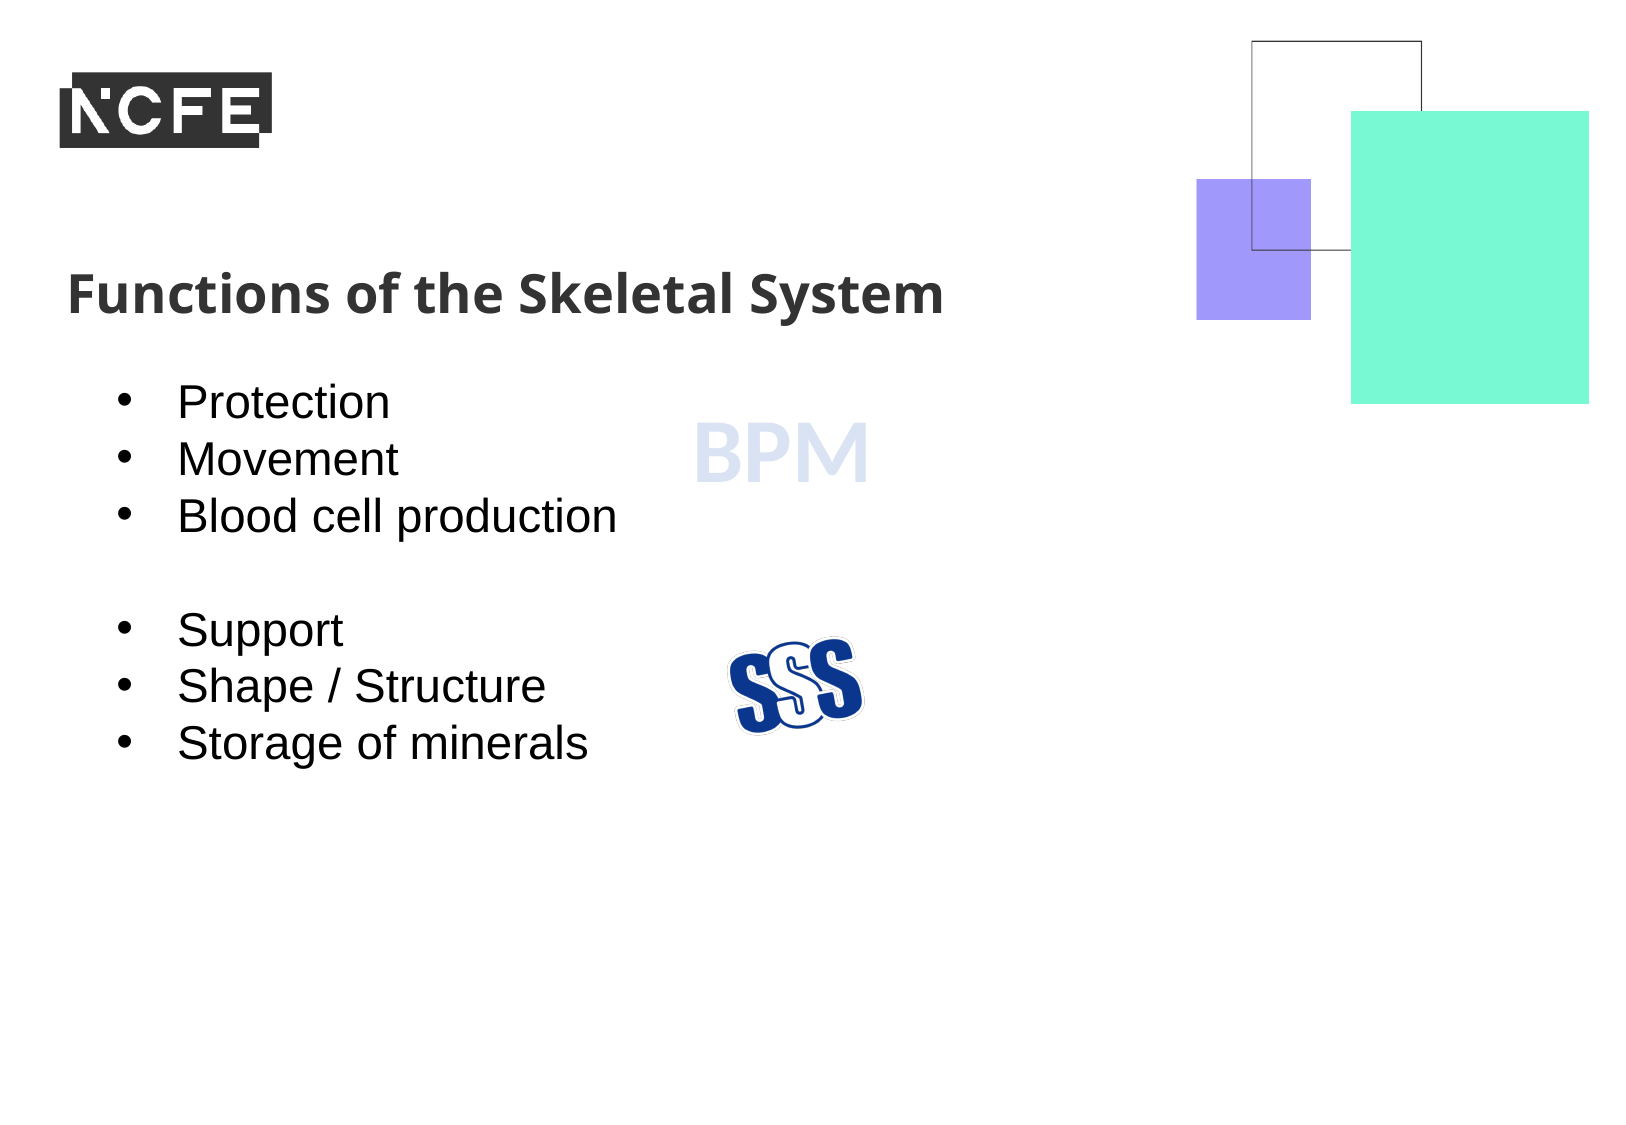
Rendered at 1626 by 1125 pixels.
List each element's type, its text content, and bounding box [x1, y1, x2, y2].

text_box Protection Movement Blood cell production Support Shape / Structure Storage of minerals [103, 365, 1198, 776]
picture [714, 618, 876, 743]
text_box Functions of the Skeletal System [51, 252, 1136, 332]
text_box BPM [680, 384, 885, 507]
